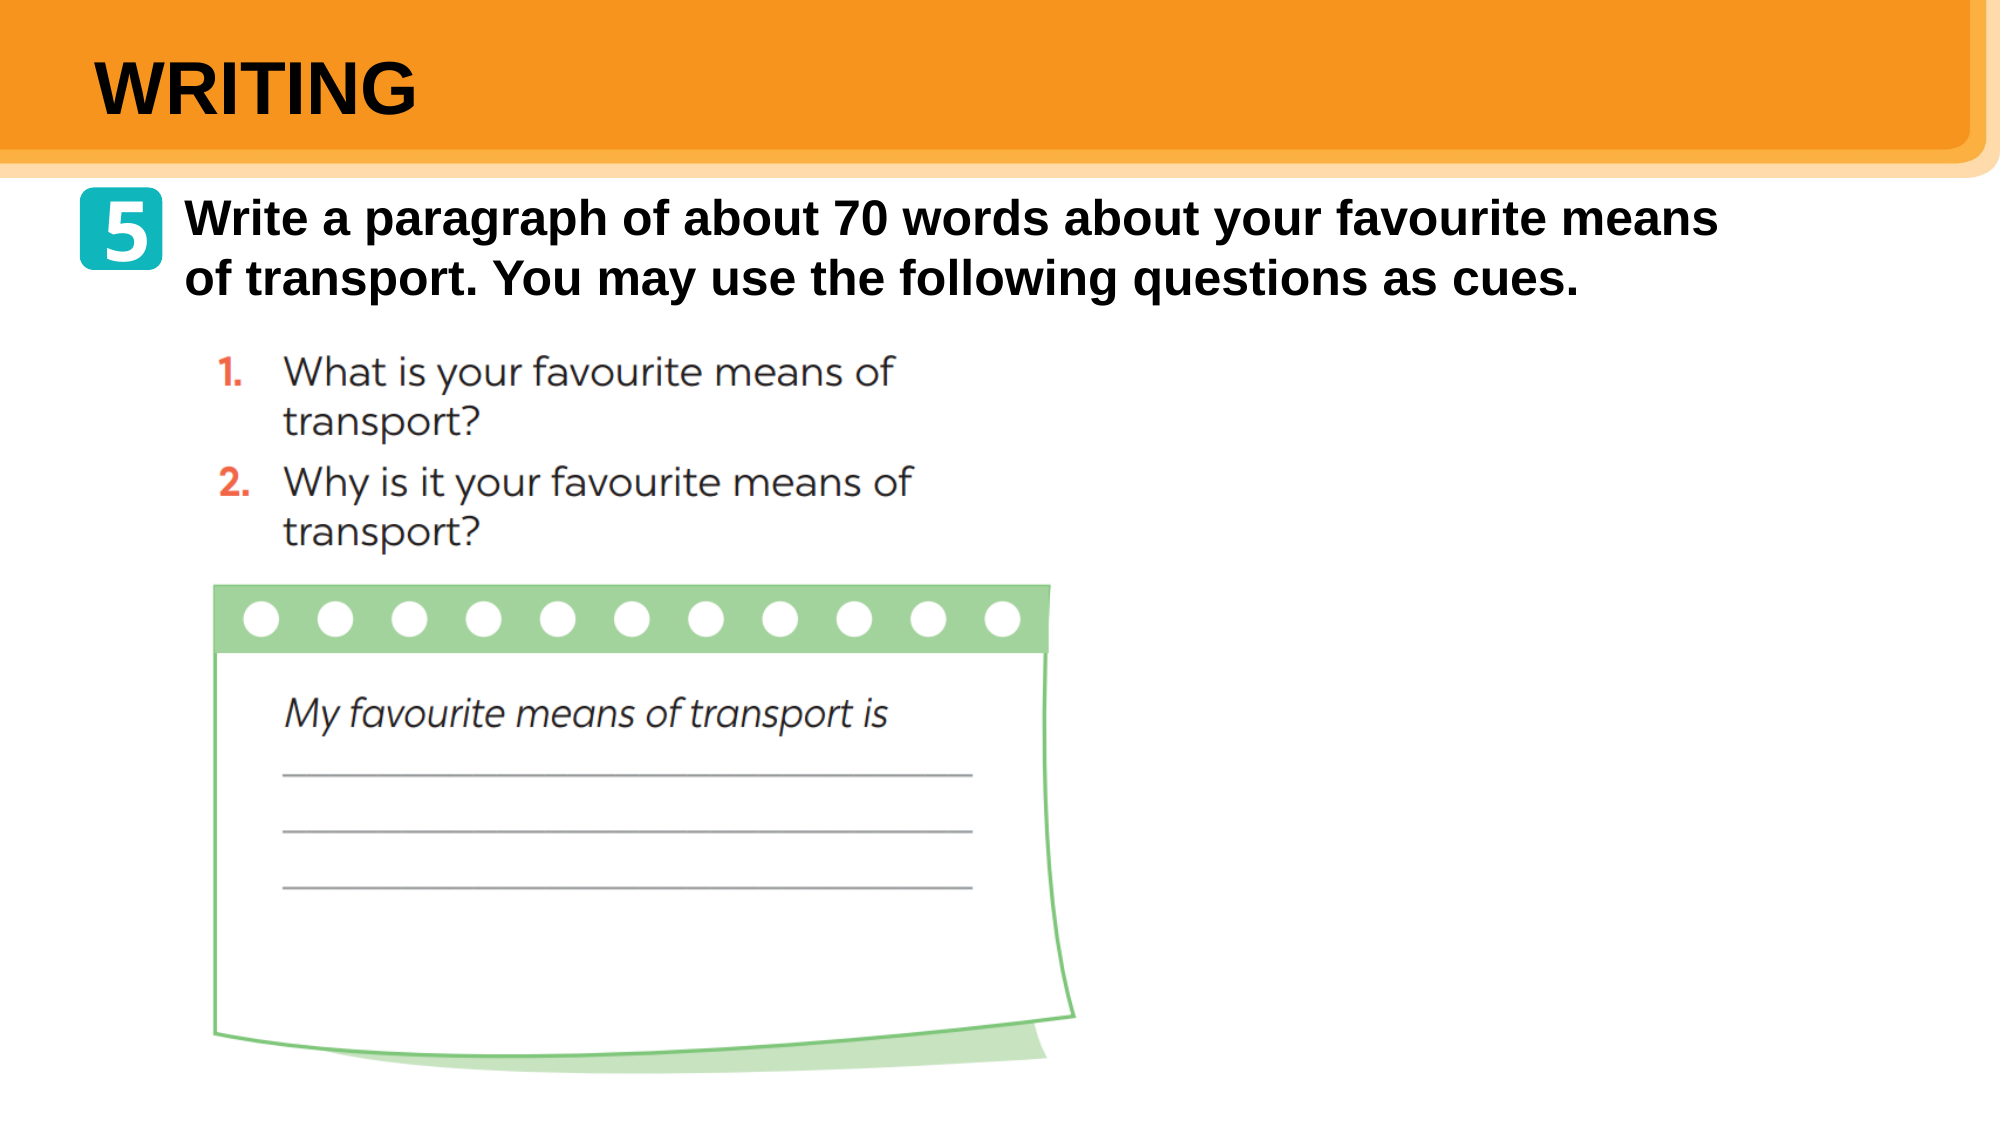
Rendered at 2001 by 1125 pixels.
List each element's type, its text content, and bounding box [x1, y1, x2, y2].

picture [169, 340, 1098, 1086]
text_box Write a paragraph of about 70 words about your favourite means of transport. You may use the following questions as cues. [169, 178, 1737, 313]
text_box [154, 187, 164, 270]
picture [0, 0, 2000, 178]
text_box [78, 187, 88, 270]
text_box 5 [88, 178, 154, 286]
